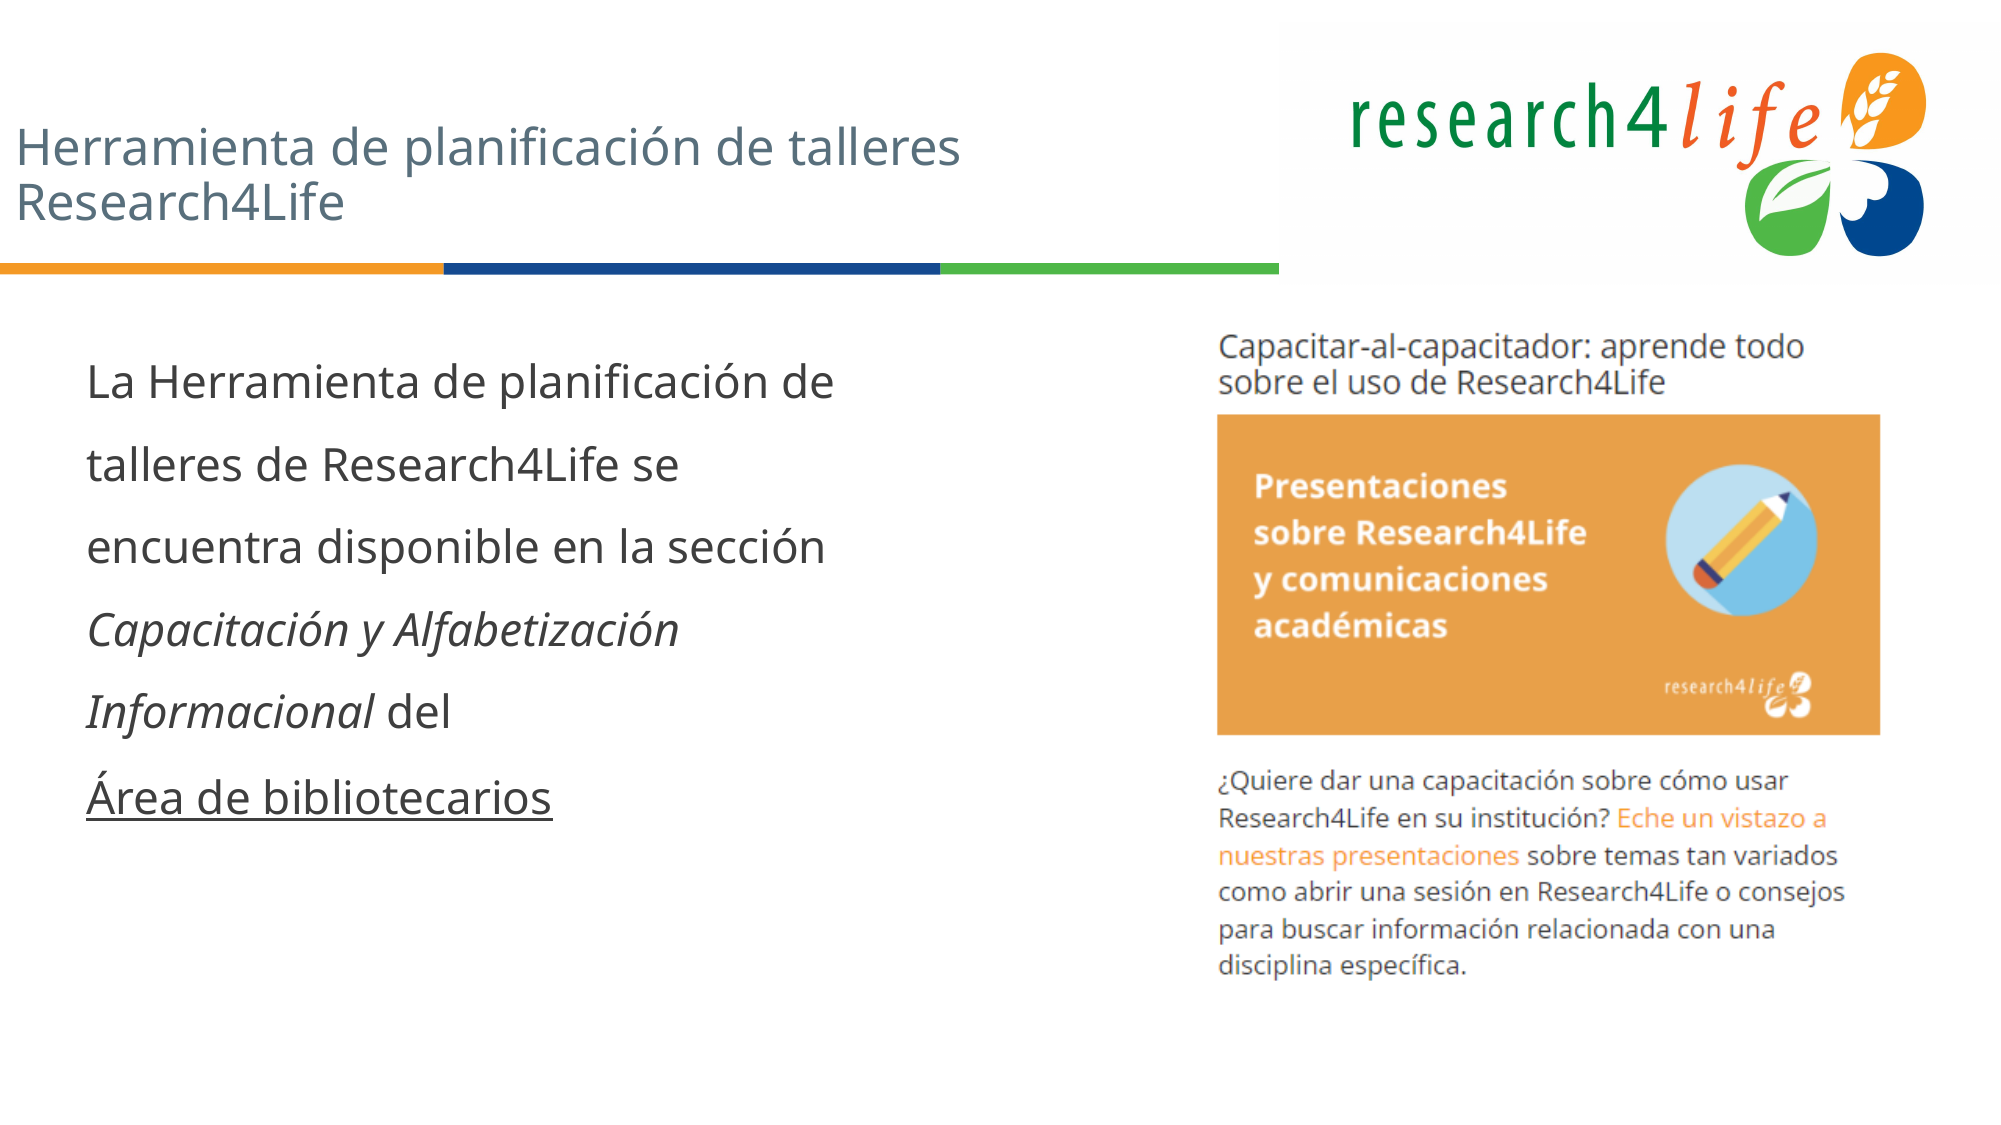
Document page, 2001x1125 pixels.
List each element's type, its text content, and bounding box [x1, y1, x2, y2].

picture [1205, 324, 1883, 995]
title Herramienta de planificación de talleres Research4Life [0, 114, 1265, 239]
list La Herramienta de planificación de talleres de Research4Life se encuentra disponible en la sección Capacitación y Alfabetización Informacional del Área de bibliotecarios [71, 317, 886, 839]
picture [1279, 22, 2000, 285]
